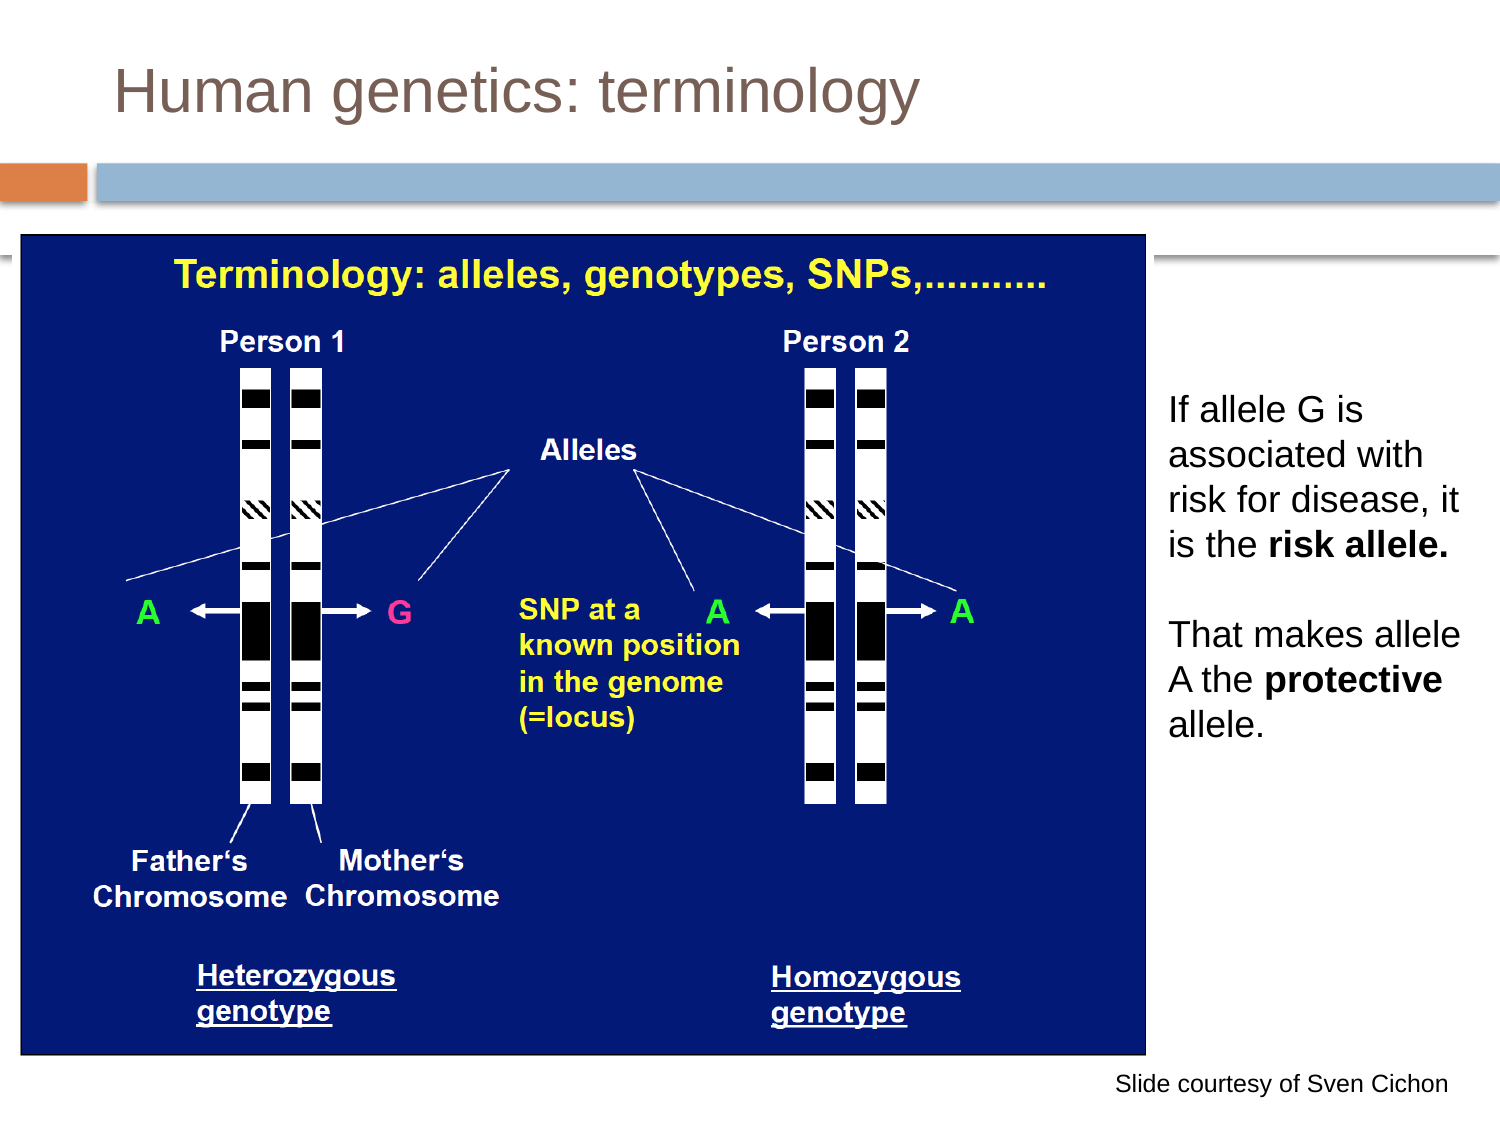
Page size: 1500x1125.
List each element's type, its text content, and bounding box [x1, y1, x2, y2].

picture [12, 229, 1154, 1061]
text_box If allele G is associated with risk for disease, it is the risk allele. That makes allele A the protective allele. [1159, 377, 1478, 752]
title Human genetics: terminology [98, 0, 1449, 182]
text_box Slide courtesy of Sven Cichon [1100, 1059, 1500, 1105]
